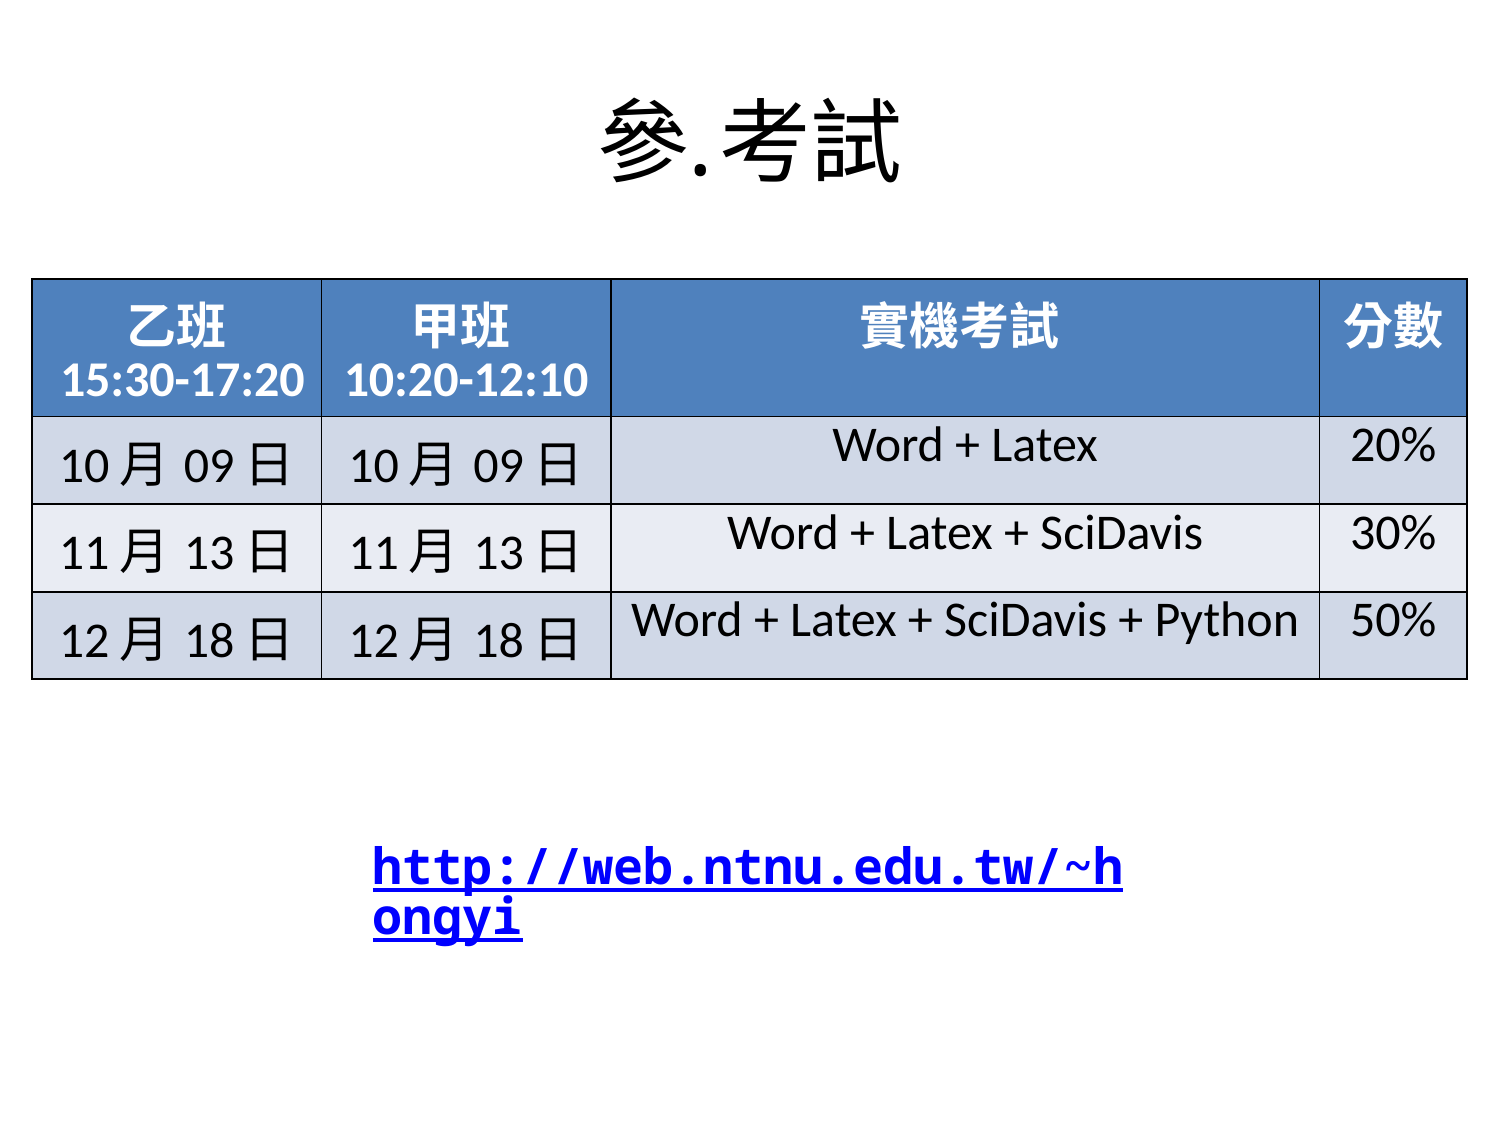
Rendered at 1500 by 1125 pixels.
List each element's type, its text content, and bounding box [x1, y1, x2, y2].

table_cell 20% [1320, 417, 1466, 503]
table_cell 50% [1320, 593, 1466, 678]
title 考試 [75, 45, 1425, 233]
table_header 甲班 10:20-12:10 [322, 280, 610, 416]
table_header 分數 [1320, 280, 1466, 416]
table_cell Word + Latex + SciDavis + Python [612, 593, 1319, 678]
table_cell 11月13日 [33, 505, 321, 591]
table_cell Word + Latex [612, 417, 1319, 503]
table_cell 12月18日 [33, 593, 321, 678]
table_header 實機考試 [612, 280, 1319, 416]
table_cell 30% [1320, 505, 1466, 591]
text_box http://web.ntnu.edu.tw/~hongyi [358, 827, 1141, 911]
table_cell 10月09日 [33, 417, 321, 503]
table_cell 11月13日 [322, 505, 610, 591]
table_cell 10月09日 [322, 417, 610, 503]
table_header 乙班 15:30-17:20 [33, 280, 321, 416]
table_cell Word + Latex + SciDavis [612, 505, 1319, 591]
table_cell 12月18日 [322, 593, 610, 678]
